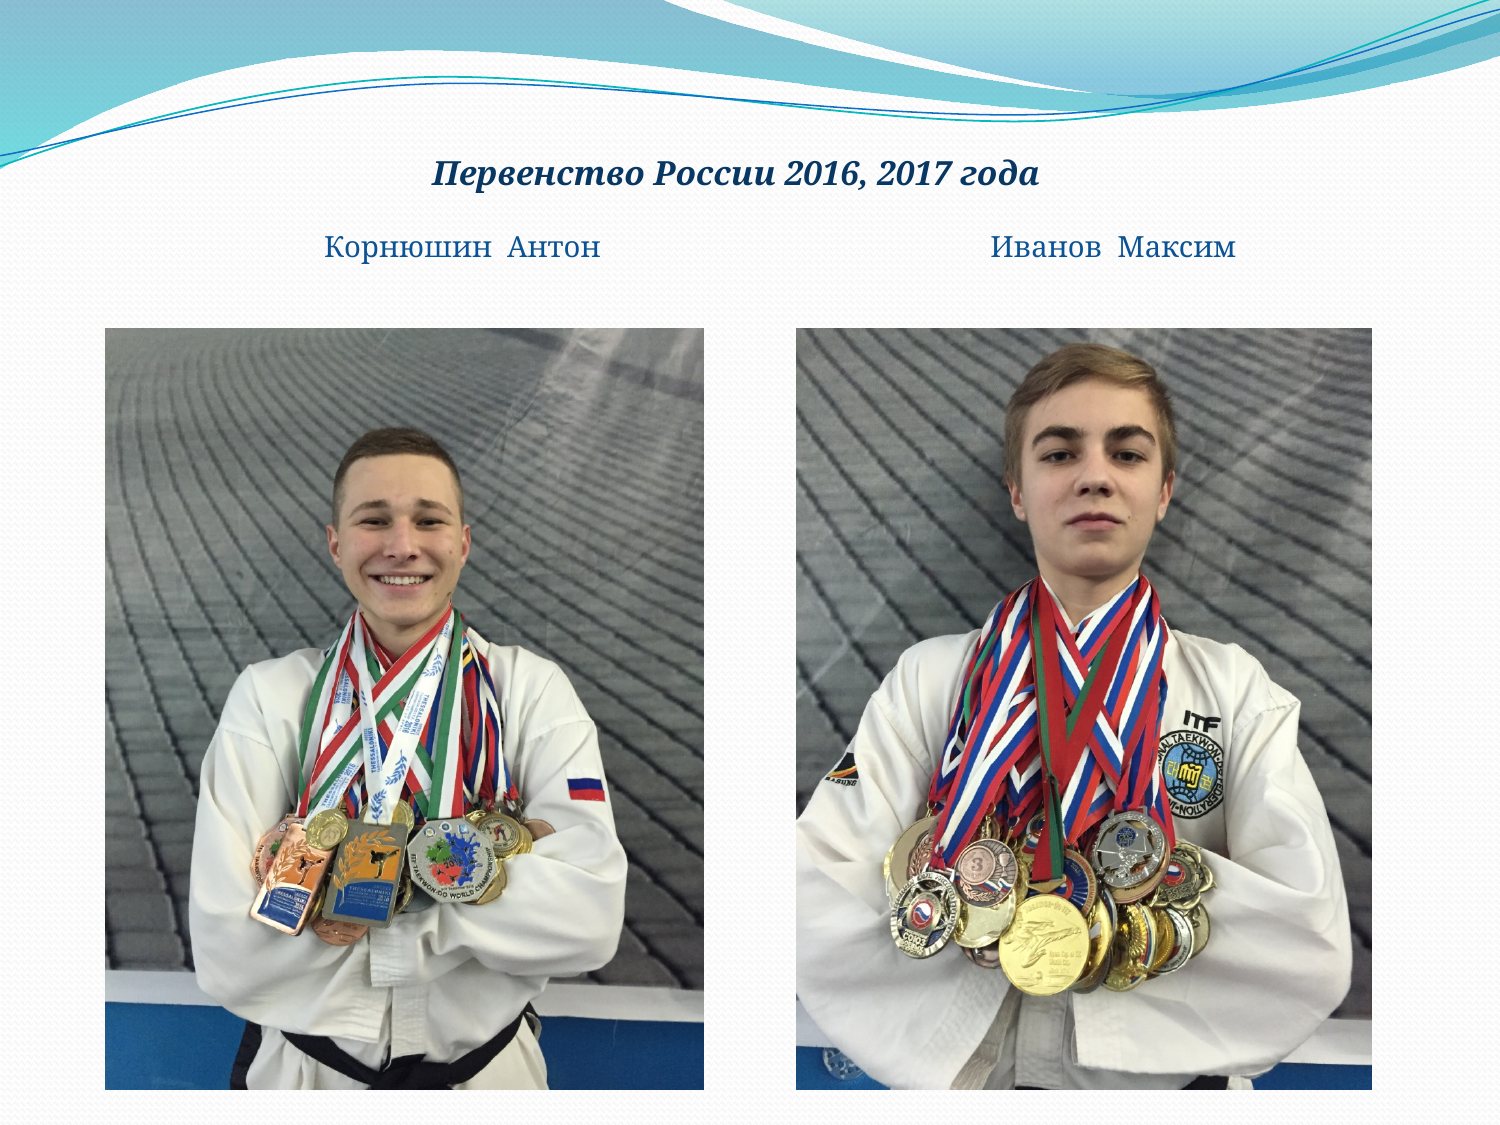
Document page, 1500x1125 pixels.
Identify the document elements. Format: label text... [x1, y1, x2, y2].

picture [796, 327, 1372, 1091]
picture [105, 327, 704, 1091]
text_box Первенство России 2016, 2017 года Корнюшин Антон Иванов Максим [46, 140, 1372, 351]
